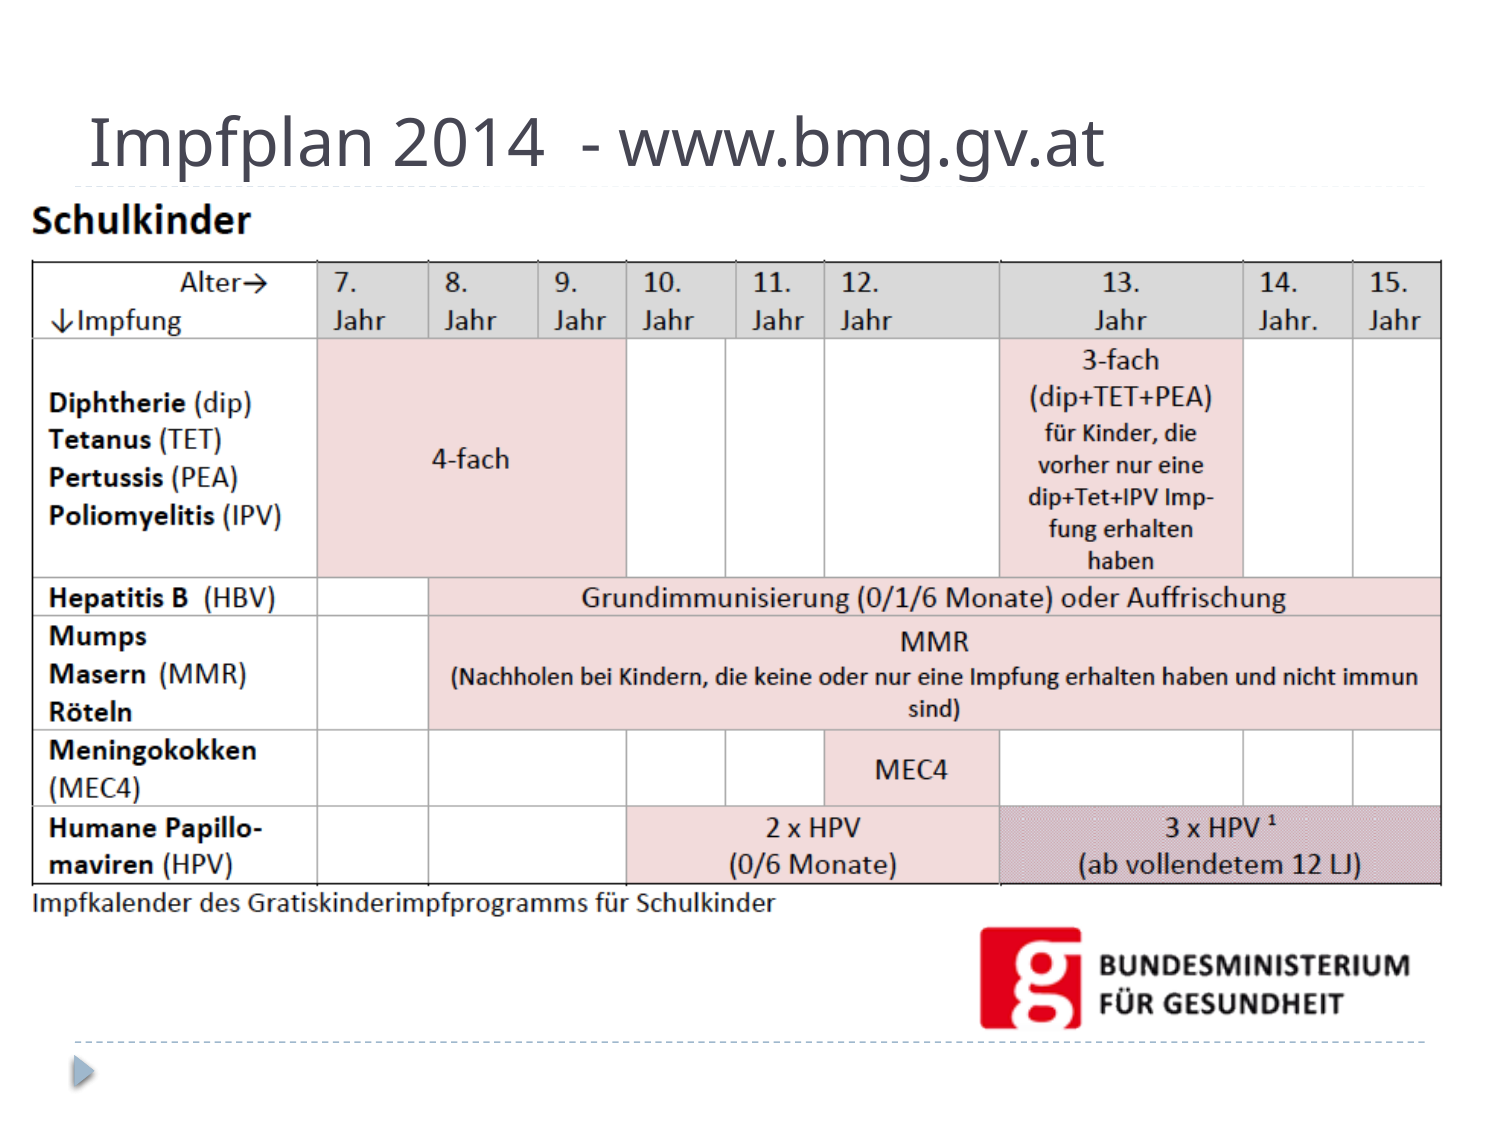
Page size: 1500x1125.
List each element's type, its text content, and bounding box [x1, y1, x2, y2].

title Impfplan 2014 - www.bmg.gv.at [74, 37, 1426, 186]
picture [0, 186, 1500, 1048]
